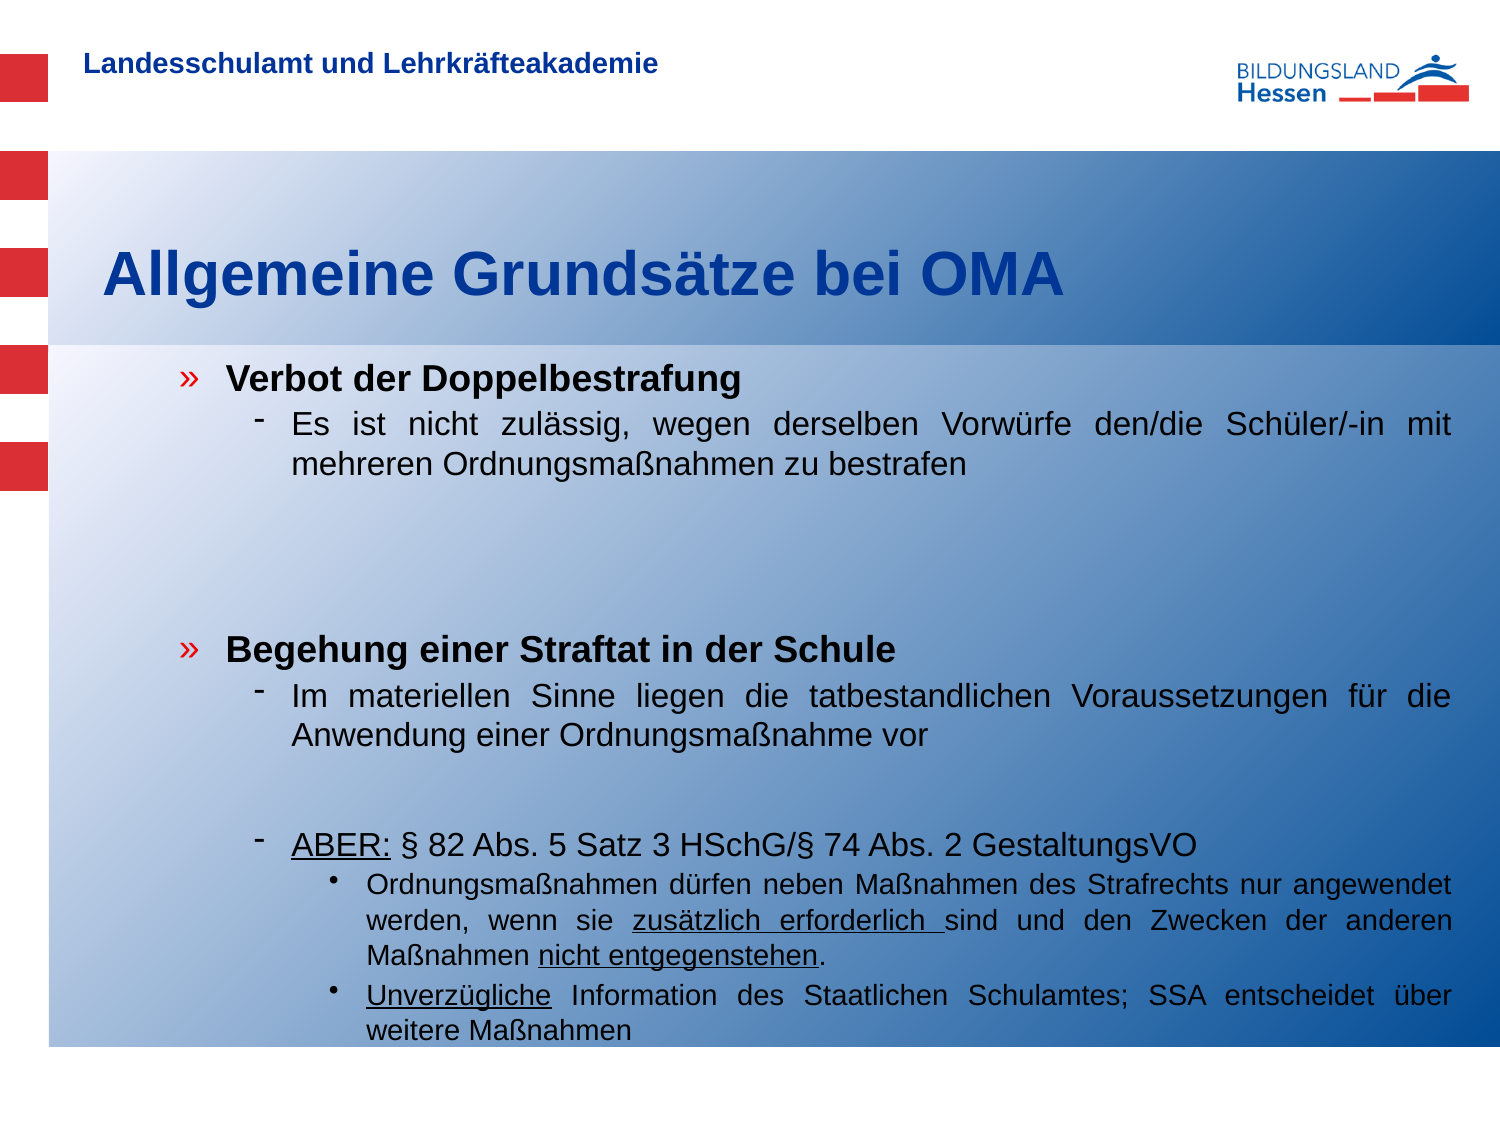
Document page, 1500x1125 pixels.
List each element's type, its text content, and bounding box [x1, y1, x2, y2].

title Allgemeine Grundsätze bei OMA [87, 146, 1471, 309]
list Verbot der Doppelbestrafung Es ist nicht zulässig, wegen derselben Vorwürfe den/die Schüler/-in mit mehreren Ordnungsmaßnahmen zu bestrafen Begehung einer Straftat in der Schule Im materiellen Sinne liegen die tatbestandlichen Voraussetzungen für die Anwendung einer Ordnungsmaßnahme vor ABER: § 82 Abs. 5 Satz 3 HSchG/§ 74 Abs. 2 GestaltungsVO Ordnungsmaßnahmen dürfen neben Maßnahmen des Strafrechts nur angewendet werden, wenn sie zusätzlich erforderlich sind und den Zwecken der anderen Maßnahmen nicht entgegenstehen. Unverzügliche Information des Staatlichen Schulamtes; SSA entscheidet über weitere Maßnahmen [88, 346, 1469, 1047]
picture [1238, 54, 1469, 102]
